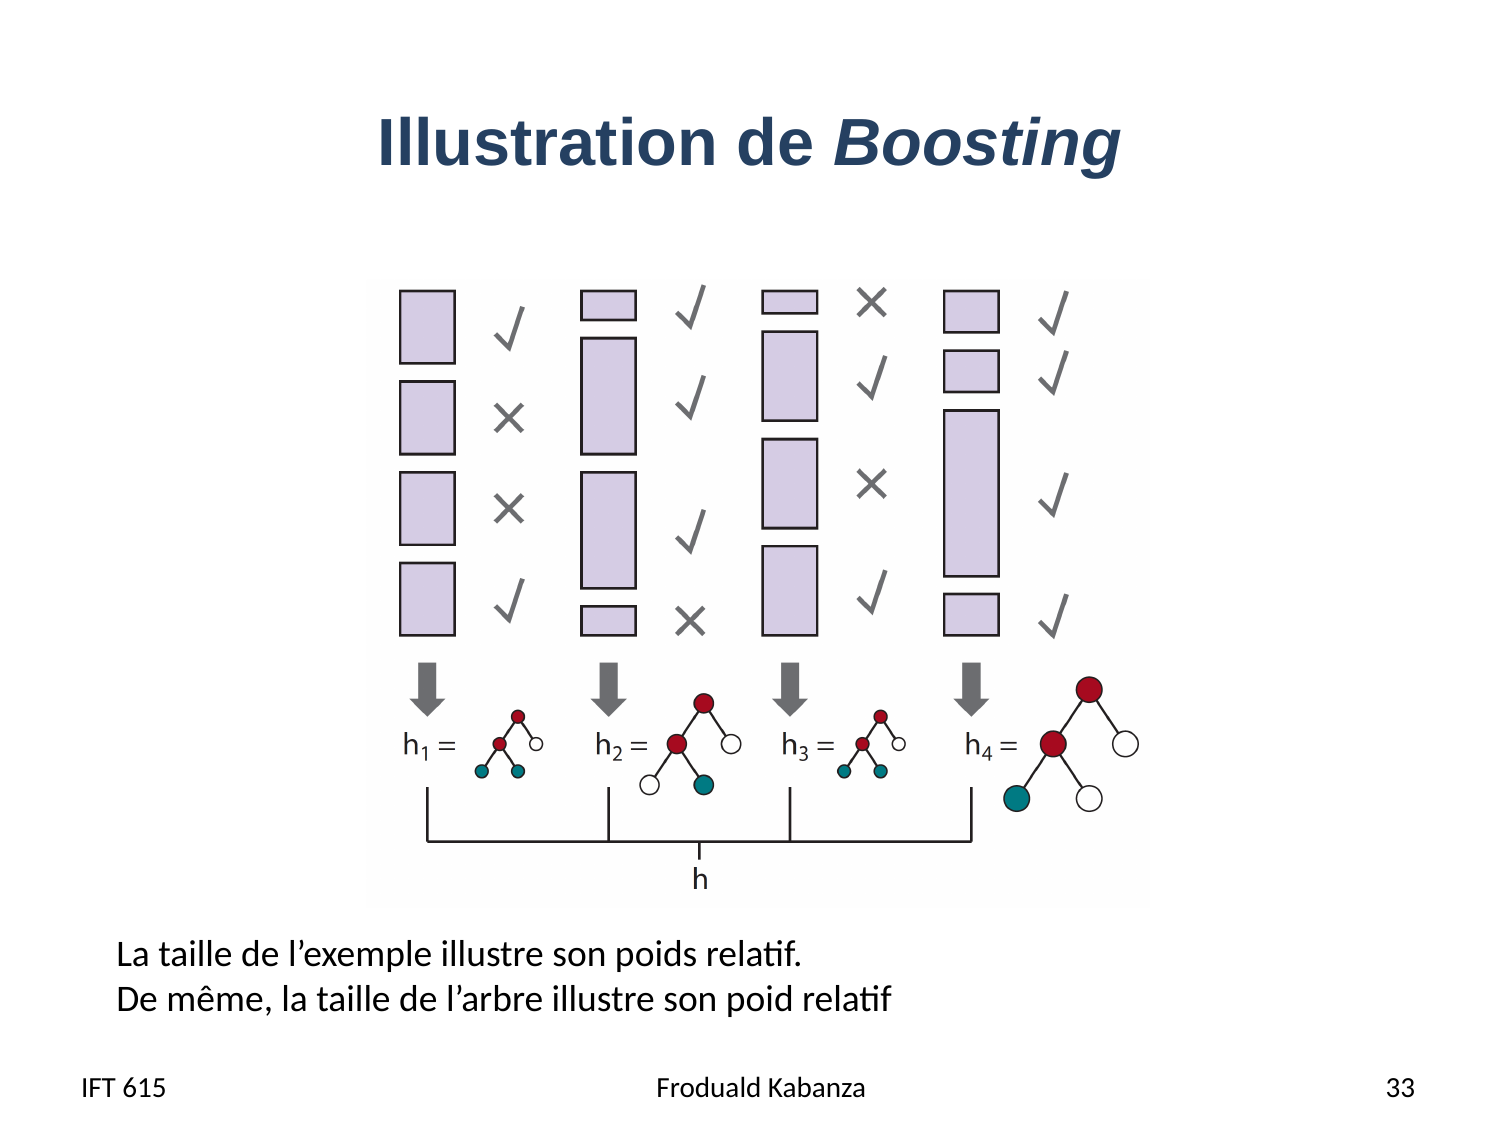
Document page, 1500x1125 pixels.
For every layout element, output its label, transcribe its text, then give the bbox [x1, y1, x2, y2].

slide_number 33 [1080, 1056, 1431, 1117]
slide_number IFT 615 [66, 1056, 356, 1117]
text_box La taille de l’exemple illustre son poids relatif. De même, la taille de l’arbre illustre son poid relatif [101, 921, 1394, 1027]
footer Froduald Kabanza [520, 1056, 996, 1117]
title Illustration de Boosting [75, 45, 1425, 233]
picture [365, 279, 1151, 908]
